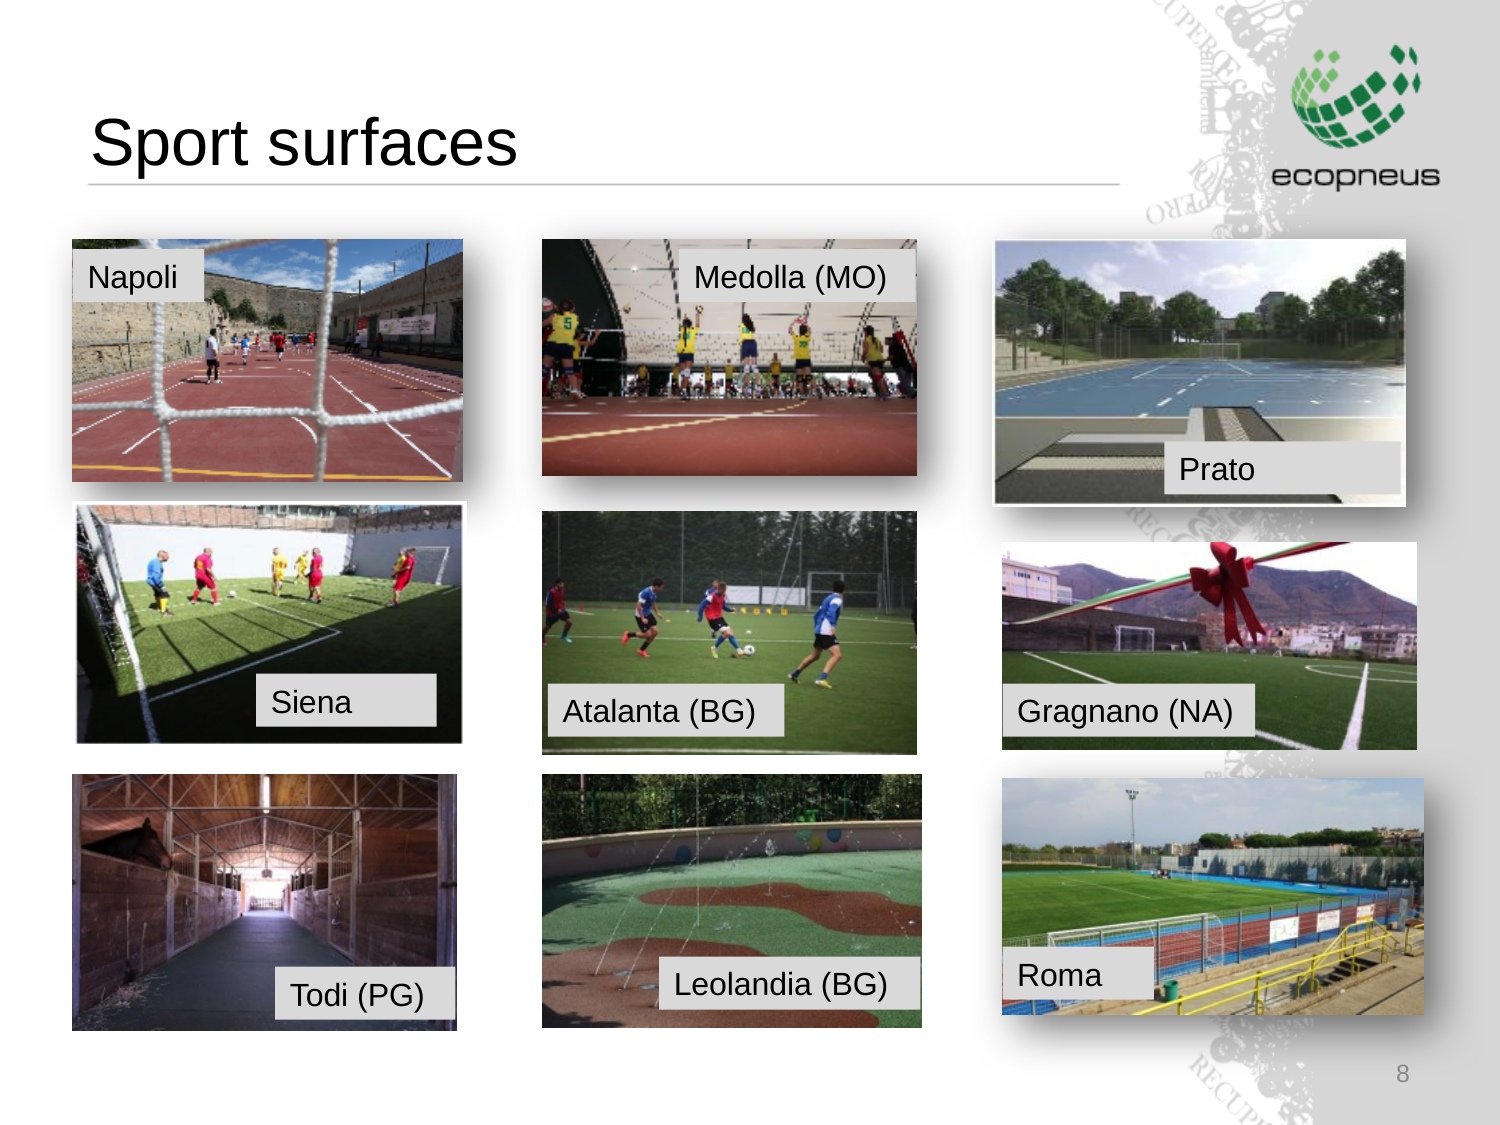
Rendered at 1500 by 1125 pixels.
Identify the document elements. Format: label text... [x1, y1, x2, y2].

slide_number 8 [1074, 1042, 1425, 1103]
picture [0, 0, 1500, 1125]
title Sport surfaces [75, 45, 1425, 233]
